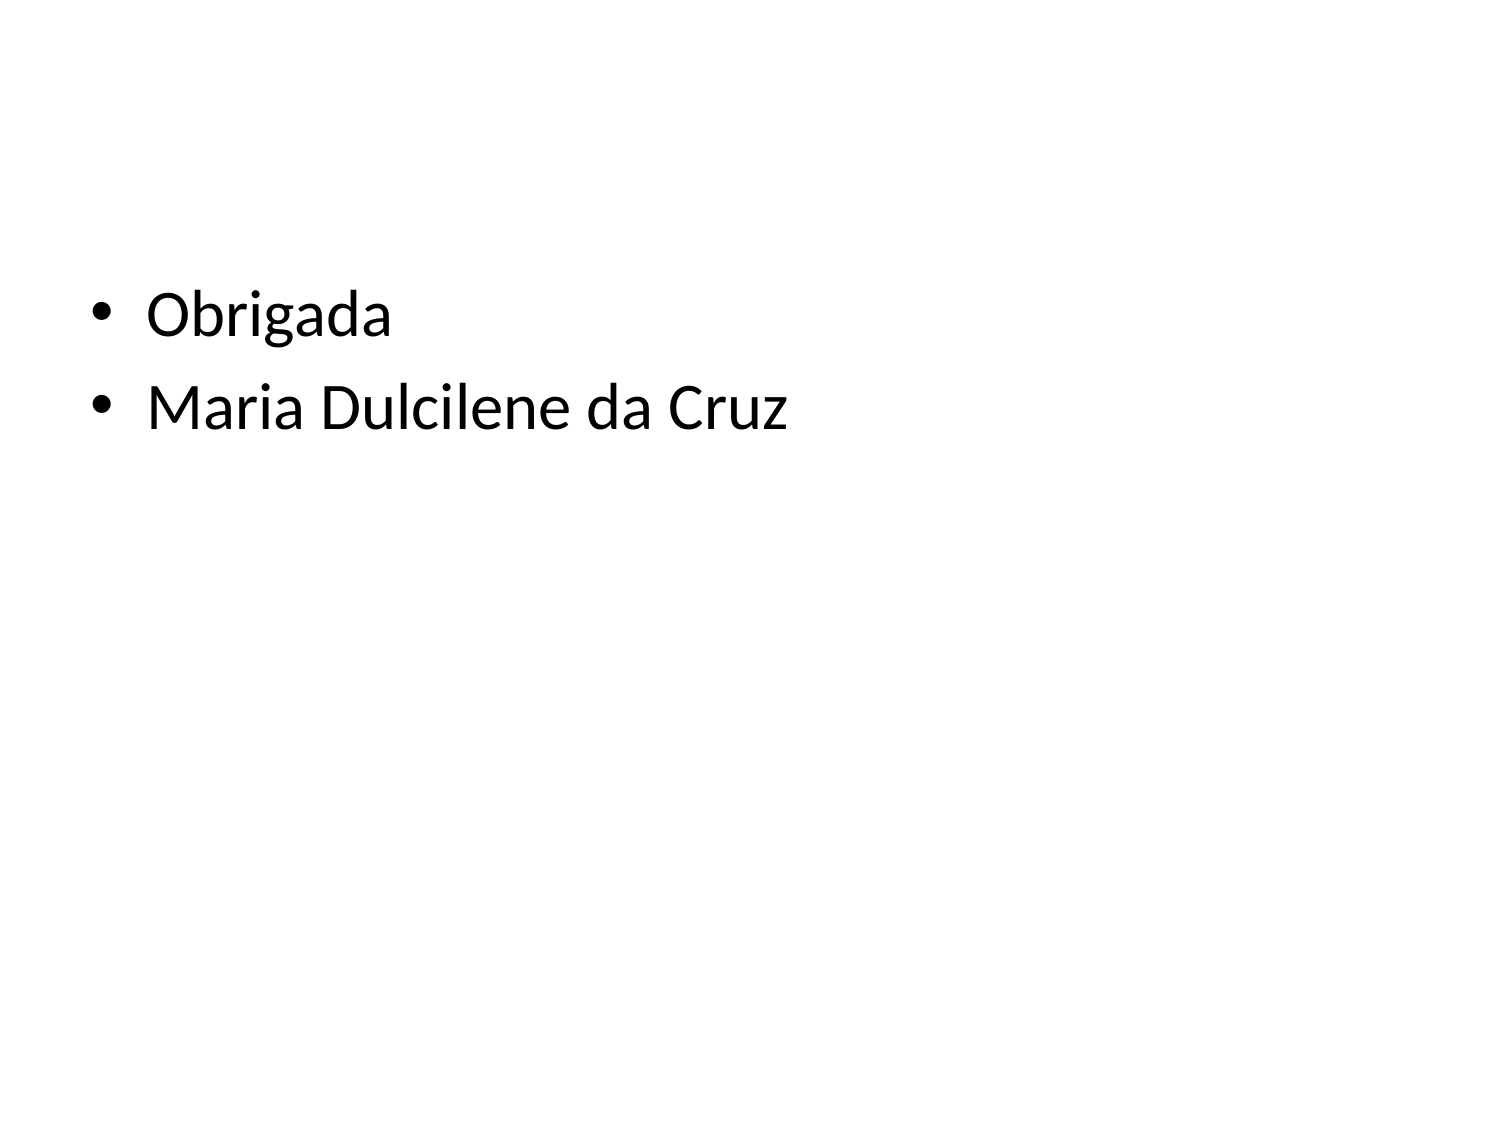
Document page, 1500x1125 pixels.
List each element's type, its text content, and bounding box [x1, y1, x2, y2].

list Obrigada Maria Dulcilene da Cruz [75, 262, 1425, 1005]
